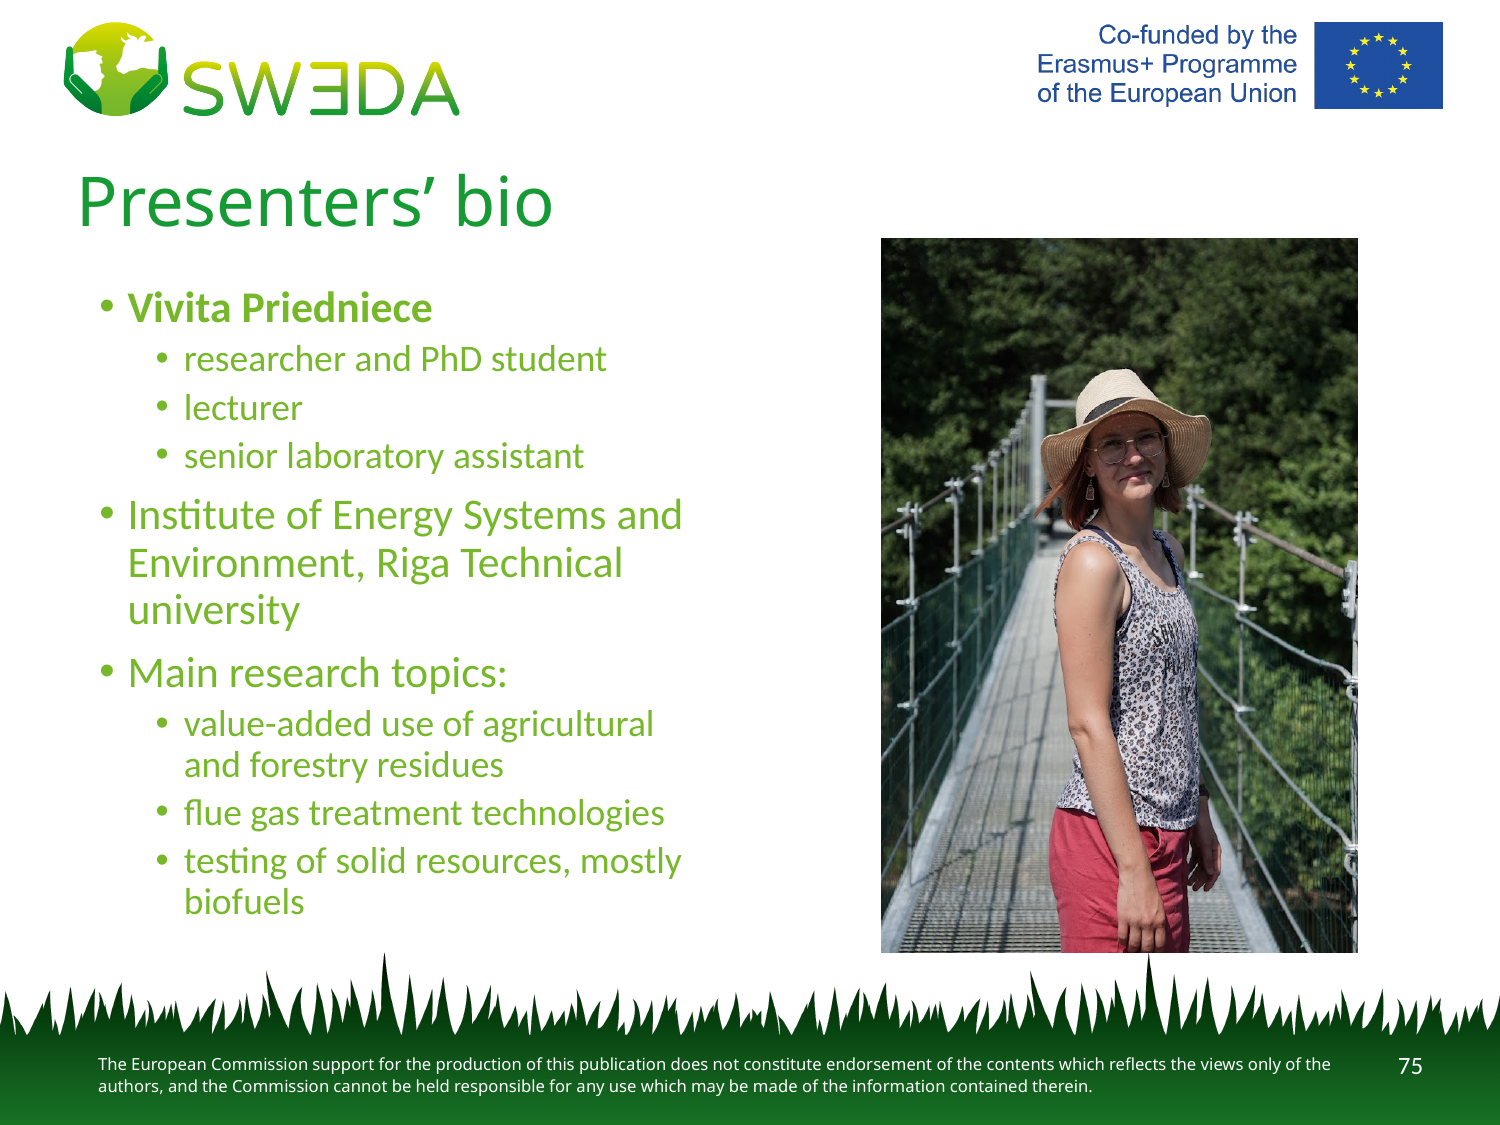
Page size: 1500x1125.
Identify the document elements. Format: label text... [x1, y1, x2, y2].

title Presenters’ bio [61, 131, 1439, 278]
picture [0, 825, 1500, 1125]
picture [50, 19, 462, 118]
list Vivita Priedniece researcher and PhD student lecturer senior laboratory assistant Institute of Energy Systems and Environment, Riga Technical university Main research topics: value-added use of agricultural and forestry residues flue gas treatment technologies testing of solid resources, mostly biofuels [84, 276, 722, 991]
slide_number 75 [1358, 1035, 1439, 1096]
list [881, 239, 1358, 953]
picture [1038, 22, 1443, 109]
